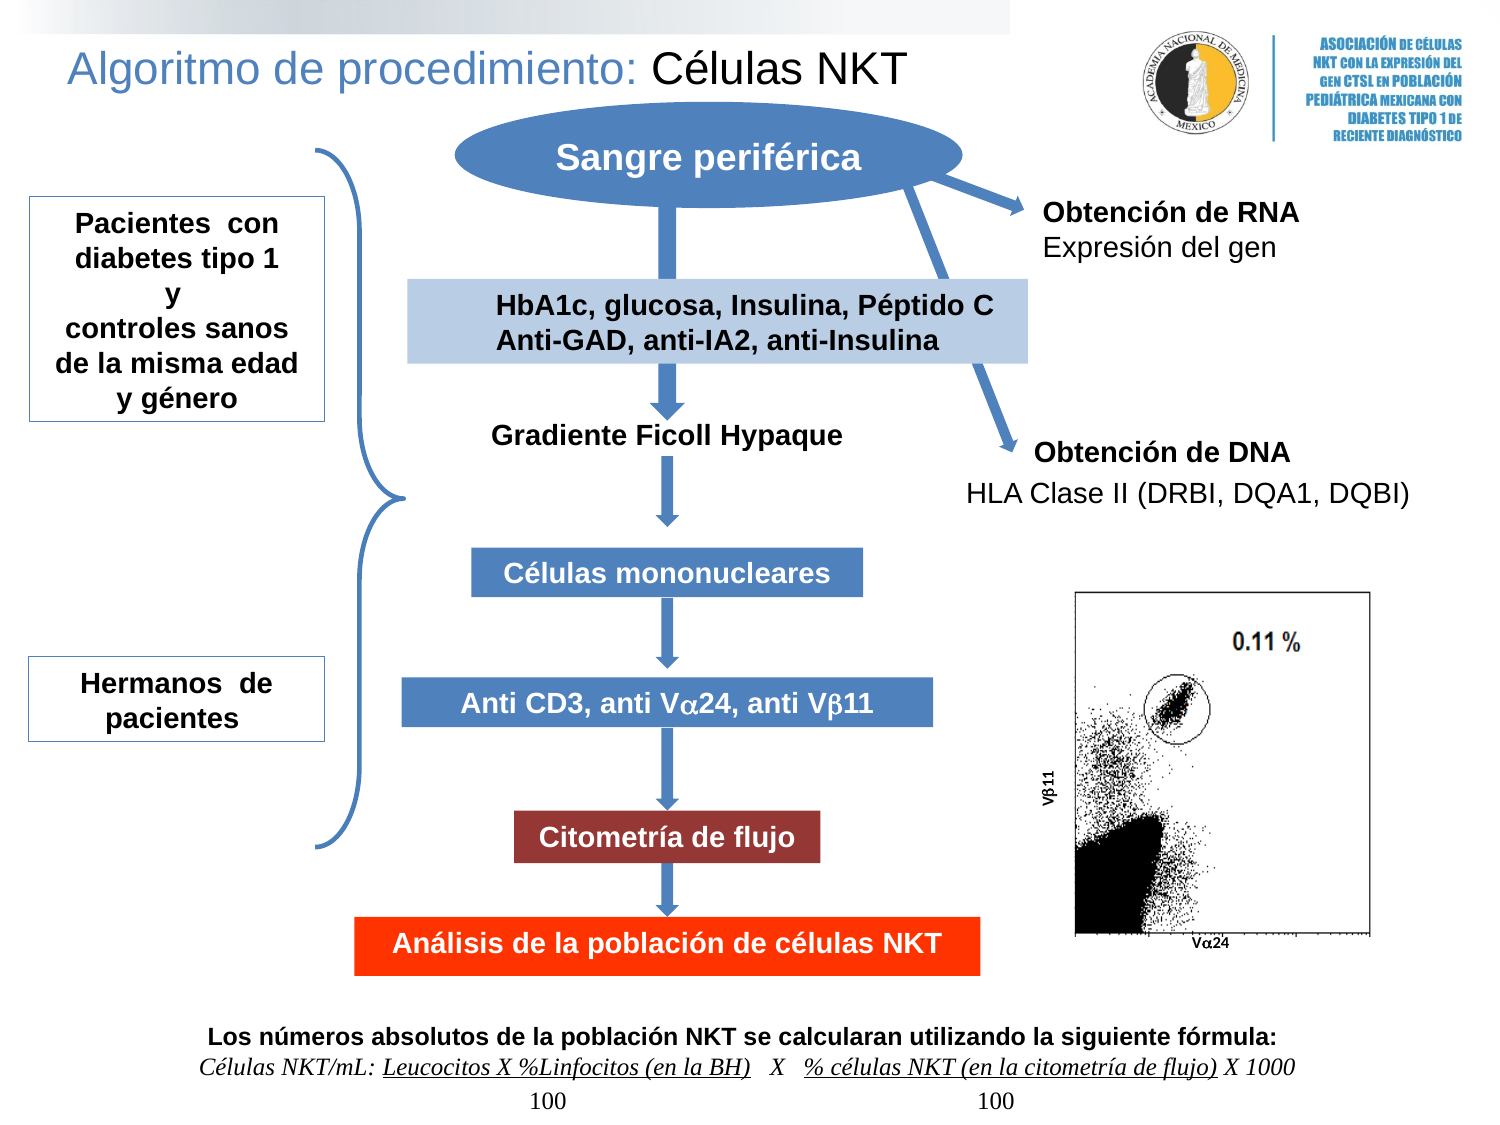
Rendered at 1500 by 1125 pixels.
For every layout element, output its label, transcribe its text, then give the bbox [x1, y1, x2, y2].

text_box Sangre periférica [452, 99, 965, 211]
text_box HLA Clase II (DRBI, DQA1, DQBI) [951, 467, 1434, 517]
text_box HbA1c, glucosa, Insulina, Péptido C Anti-GAD, anti-IA2, anti-Insulina [407, 278, 1028, 364]
text_box Obtención de DNA [1019, 426, 1329, 476]
text_box Análisis de la población de células NKT [354, 916, 981, 976]
text_box [647, 364, 687, 423]
text_box Hermanos de pacientes [28, 656, 315, 742]
text_box [653, 454, 682, 530]
text_box Algoritmo de procedimiento: Células NKT [53, 30, 1187, 100]
text_box Obtención de RNA [1027, 186, 1359, 236]
picture [0, 0, 1500, 1125]
text_box Pacientes con diabetes tipo 1 y controles sanos de la misma edad y género [29, 196, 315, 422]
text_box Células mononucleares [471, 547, 864, 598]
text_box Anti CD3, anti V24, anti V11 [401, 677, 934, 728]
text_box [656, 210, 679, 278]
text_box [969, 364, 1020, 455]
text_box [653, 864, 682, 916]
text_box Gradiente Ficoll Hypaque [476, 408, 859, 459]
text_box [931, 174, 1027, 218]
text_box Citometría de flujo [514, 810, 821, 864]
text_box [315, 149, 405, 848]
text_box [1029, 518, 1379, 978]
text_box [653, 728, 682, 810]
text_box Los números absolutos de la población NKT se calcularan utilizando la siguiente fórmula: Células NKT/mL: Leucocitos X %Linfocitos (en la BH) X % células NKT (en la citometría de flujo) X 1000 100 100 [0, 1012, 1495, 1123]
text_box [653, 598, 682, 671]
text_box [902, 188, 952, 278]
text_box Expresión del gen [1027, 221, 1318, 271]
